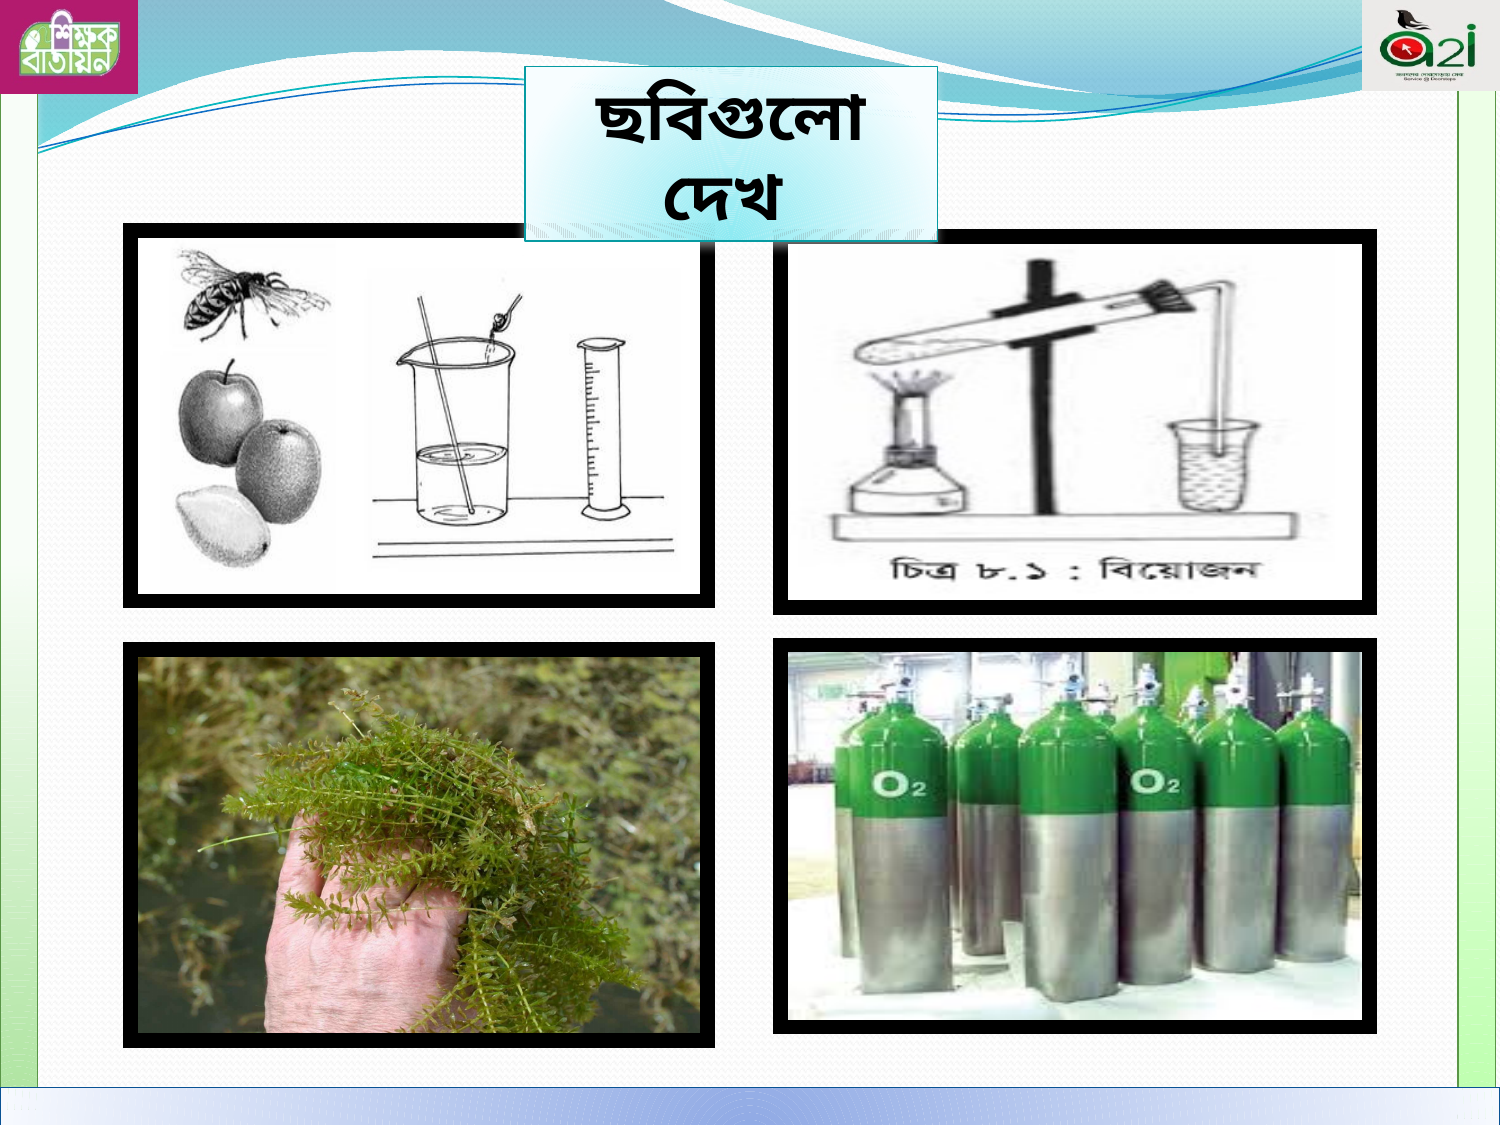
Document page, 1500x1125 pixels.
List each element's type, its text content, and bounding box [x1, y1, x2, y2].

picture [137, 237, 701, 594]
text_box [0, 103, 38, 107]
text_box ছবিগুলো দেখ [524, 66, 938, 242]
picture [787, 651, 1363, 1020]
picture [137, 656, 701, 1034]
text_box [0, 106, 38, 1087]
picture [0, 0, 138, 94]
picture [787, 243, 1363, 601]
text_box [1457, 105, 1496, 1086]
picture [1362, 0, 1500, 91]
text_box [0, 1087, 1500, 1125]
